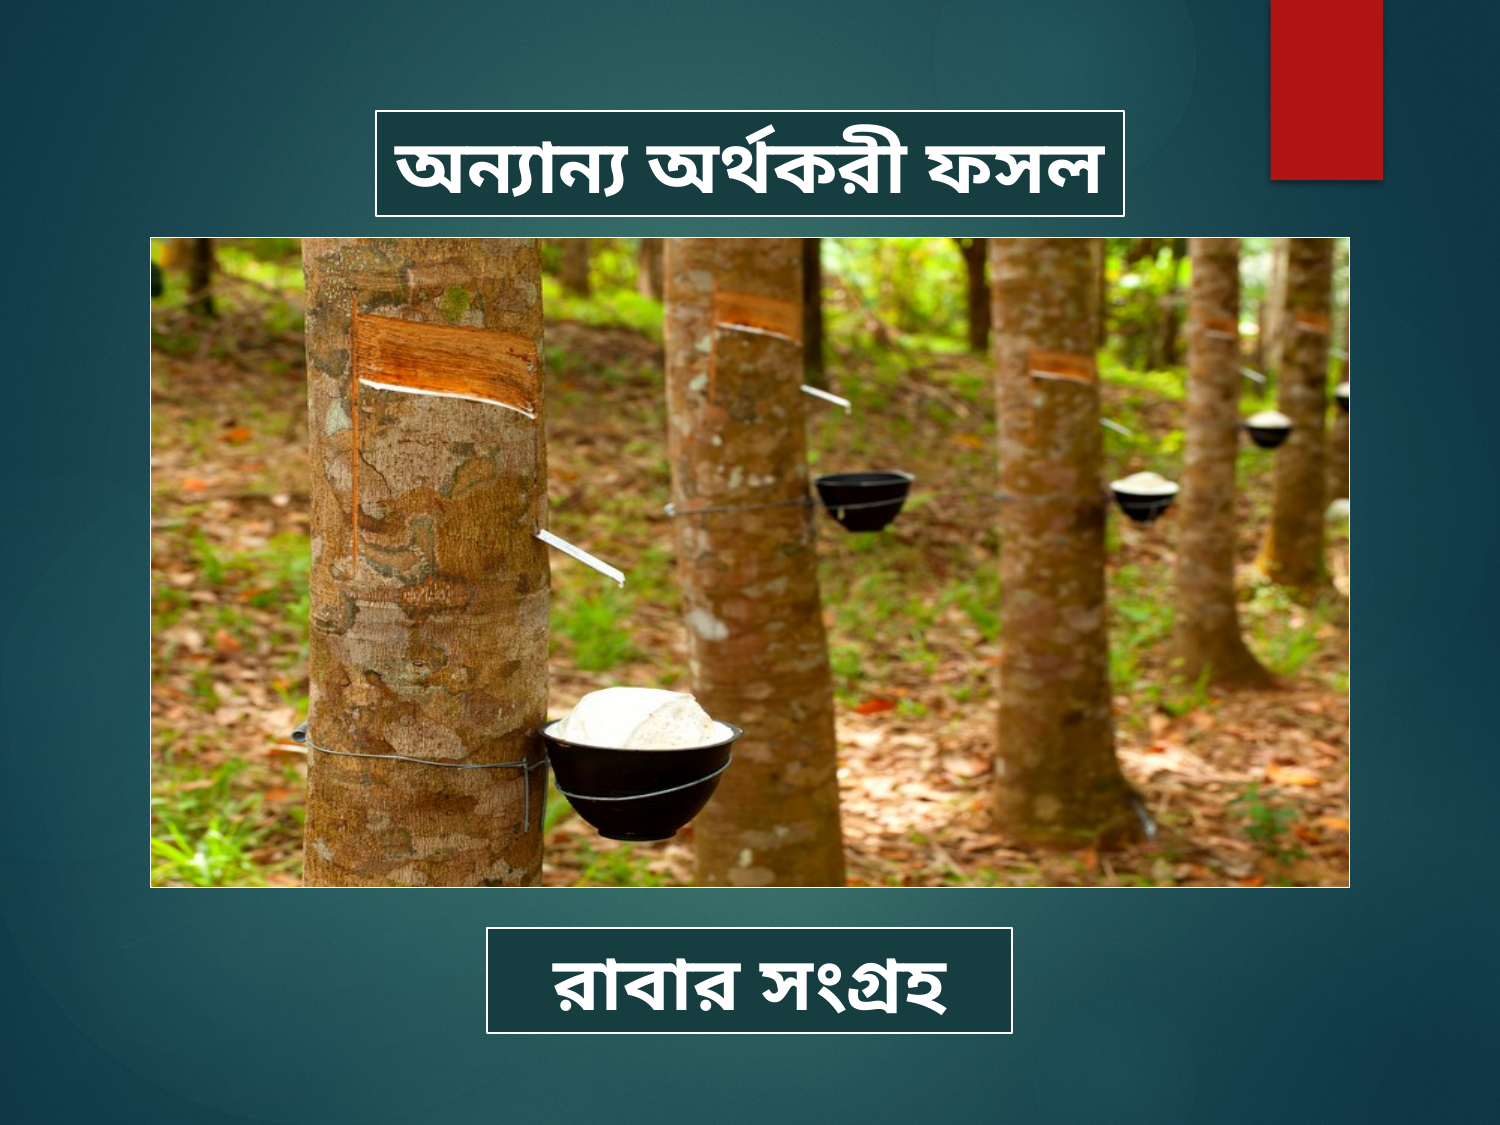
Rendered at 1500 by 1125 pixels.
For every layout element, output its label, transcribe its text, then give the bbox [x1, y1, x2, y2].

picture [149, 237, 1351, 888]
text_box অন্যান্য অর্থকরী ফসল [376, 111, 1124, 216]
text_box রাবার সংগ্রহ [487, 928, 1013, 1033]
